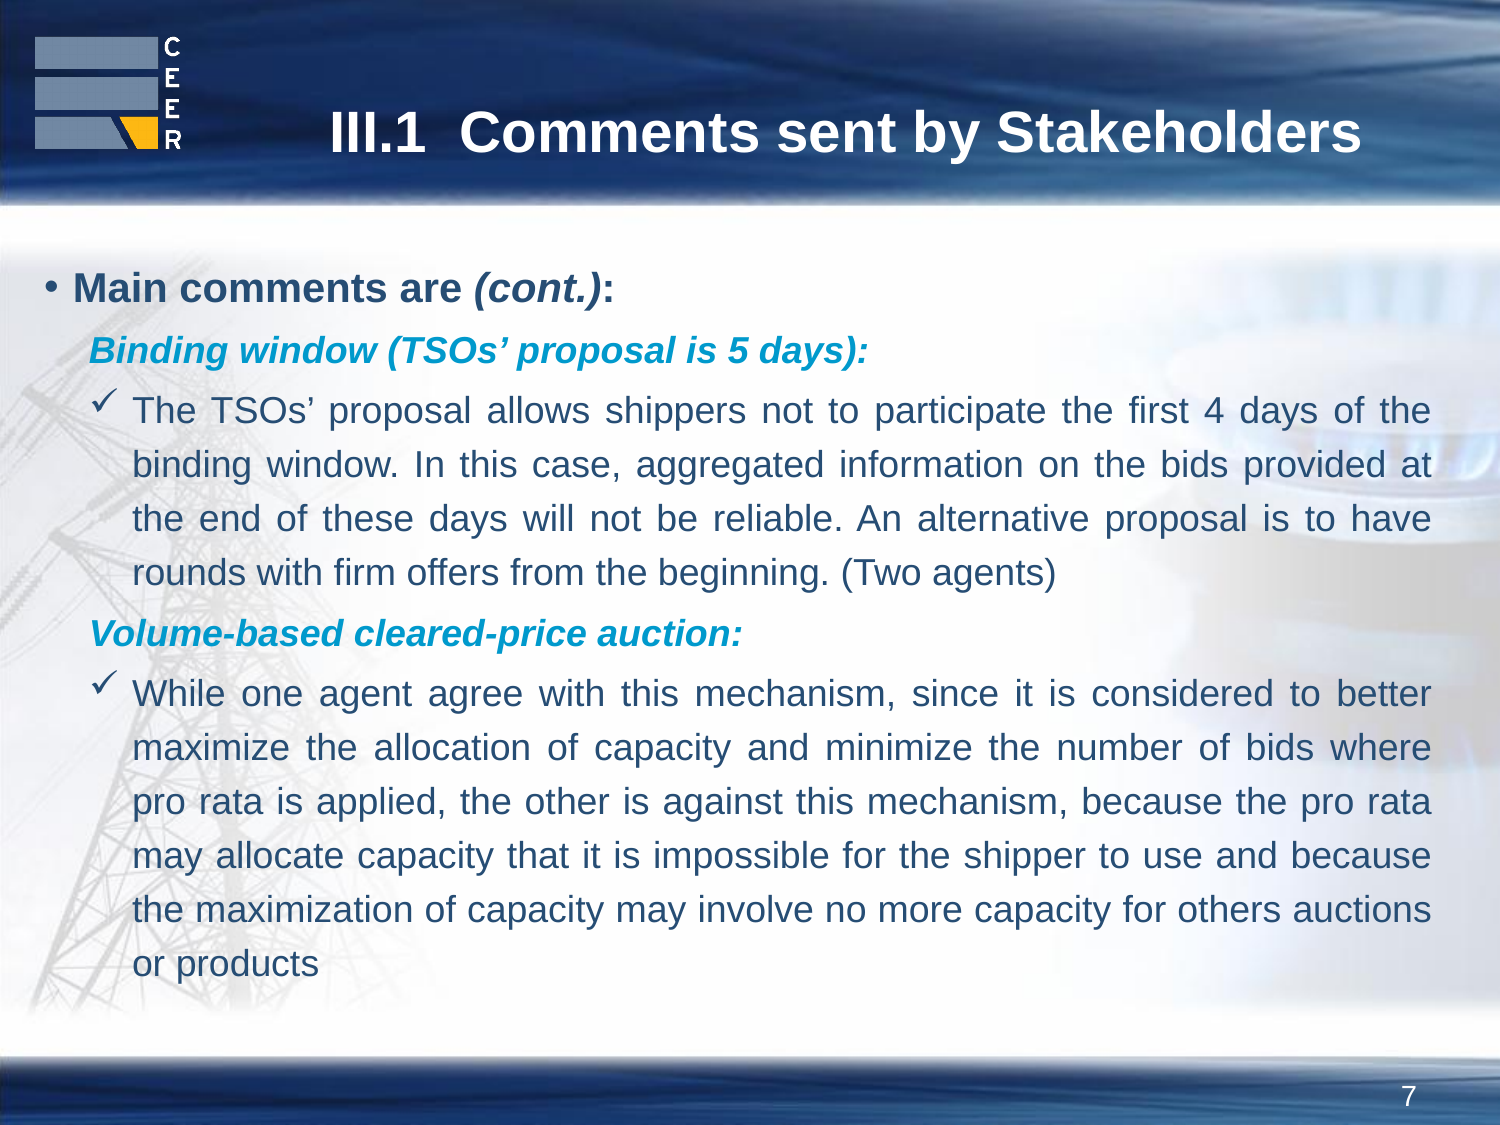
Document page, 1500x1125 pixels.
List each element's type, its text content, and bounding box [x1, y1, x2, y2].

picture [0, 0, 1500, 1125]
text_box Main comments are (cont.): Binding window (TSOs’ proposal is 5 days): The TSOs’ proposal allows shippers not to participate the first 4 days of the binding window. In this case, aggregated information on the bids provided at the end of these days will not be reliable. An alternative proposal is to have rounds with firm offers from the beginning. (Two agents) Volume-based cleared-price auction: While one agent agree with this mechanism, since it is considered to better maximize the allocation of capacity and minimize the number of bids where pro rata is applied, the other is against this mechanism, because the pro rata may allocate capacity that it is impossible for the shipper to use and because the maximization of capacity may involve no more capacity for others auctions or products [29, 243, 1447, 1106]
title III.1 Comments sent by Stakeholders [210, 11, 1483, 165]
